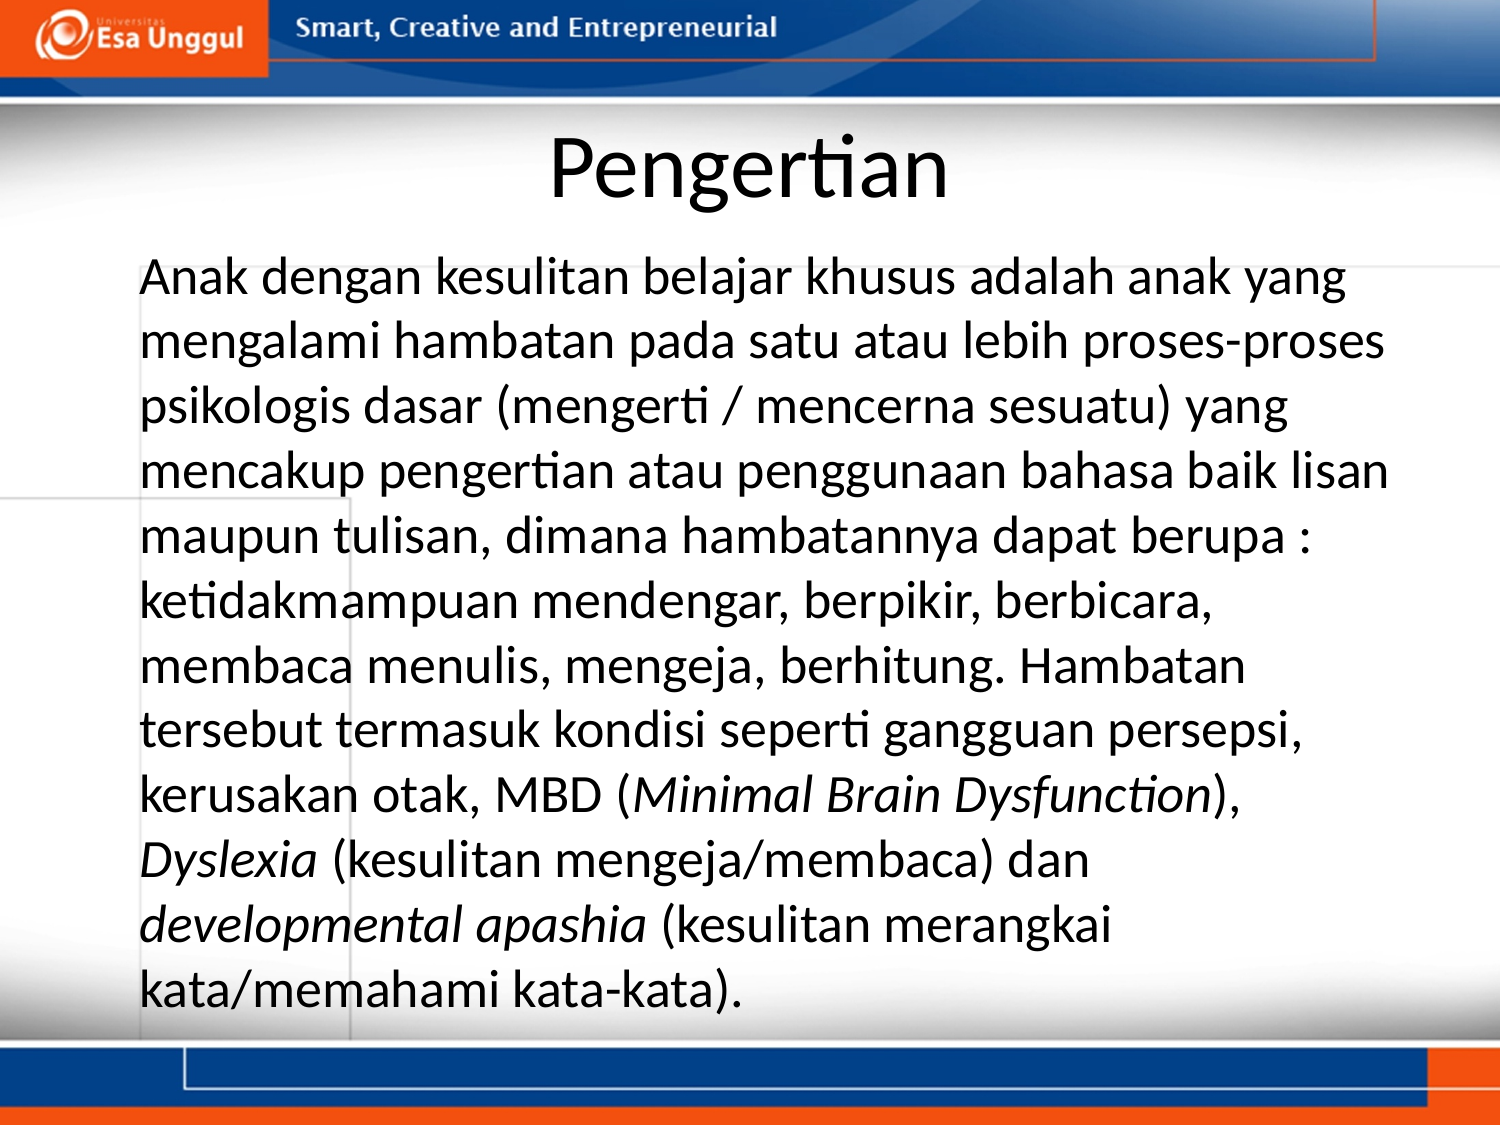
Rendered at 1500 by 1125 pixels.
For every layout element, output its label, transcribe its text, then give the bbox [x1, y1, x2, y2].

picture [0, 0, 1500, 1125]
list Anak dengan kesulitan belajar khusus adalah anak yang mengalami hambatan pada satu atau lebih proses-proses psikologis dasar (mengerti / mencerna sesuatu) yang mencakup pengertian atau penggunaan bahasa baik lisan maupun tulisan, dimana hambatannya dapat berupa : ketidakmampuan mendengar, berpikir, berbicara, membaca menulis, mengeja, berhitung. Hambatan tersebut termasuk kondisi seperti gangguan persepsi, kerusakan otak, MBD (Minimal Brain Dysfunction), Dyslexia (kesulitan mengeja/membaca) dan developmental apashia (kesulitan merangkai kata/memahami kata-kata). [75, 232, 1425, 1043]
title Pengertian [75, 90, 1425, 232]
